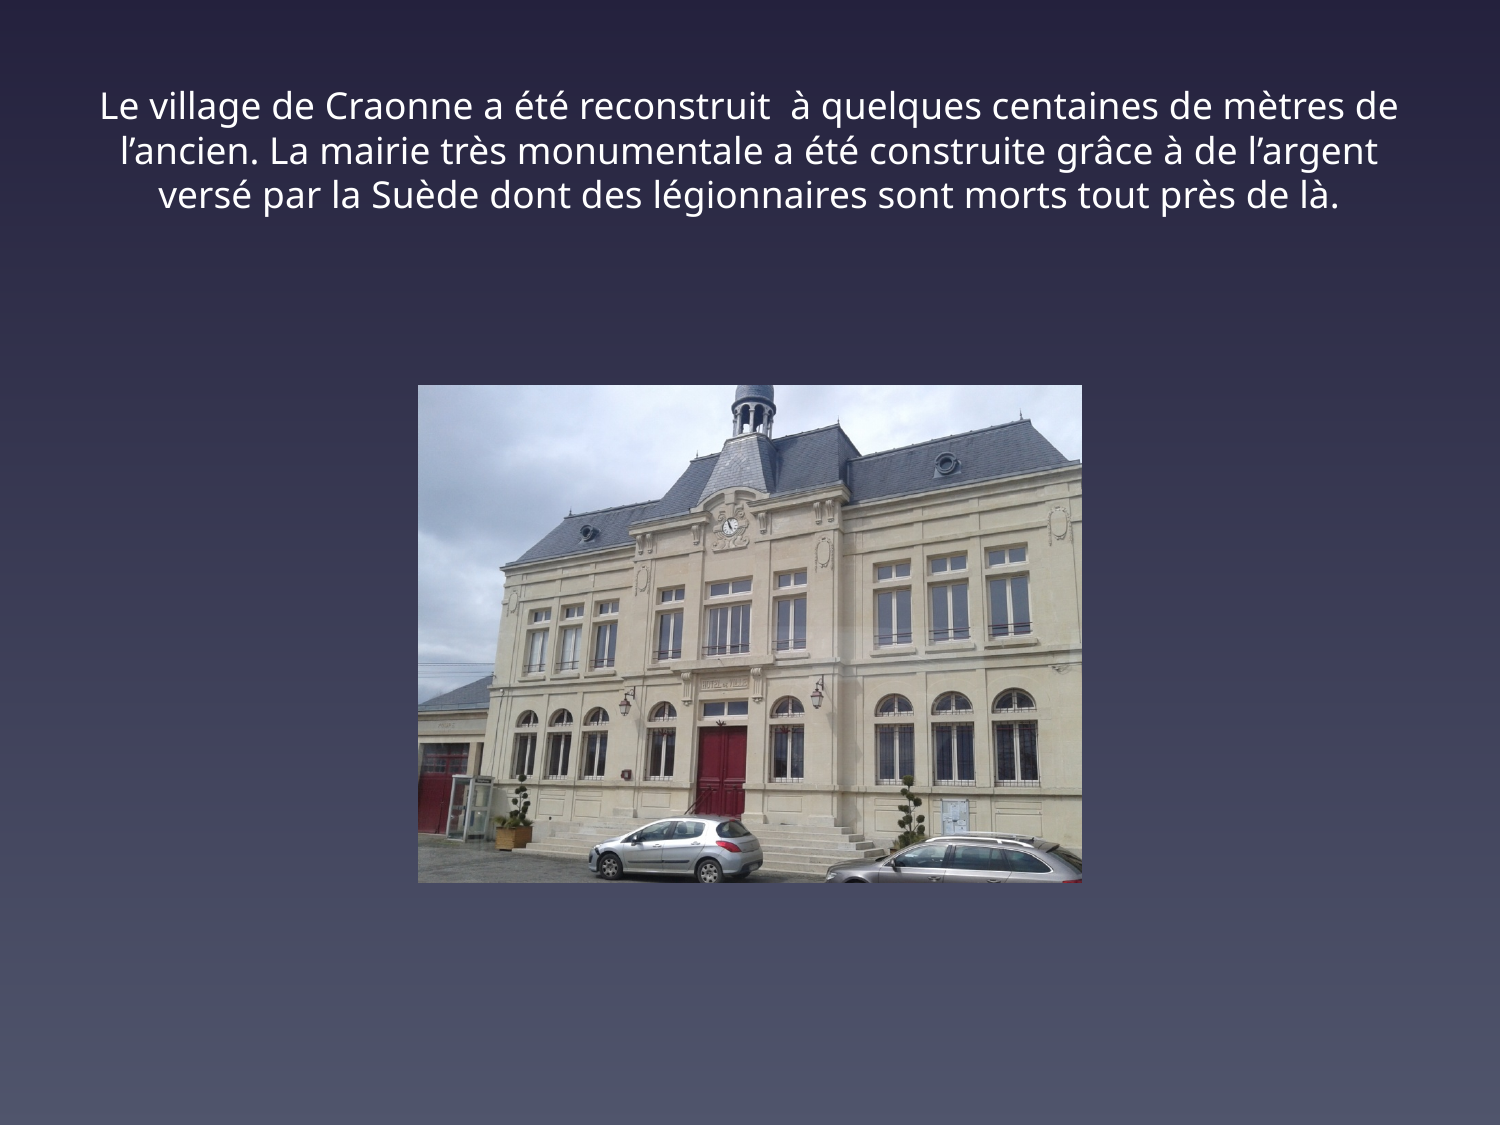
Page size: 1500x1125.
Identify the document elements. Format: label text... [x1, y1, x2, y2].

title Le village de Craonne a été reconstruit à quelques centaines de mètres de l’ancien. La mairie très monumentale a été construite grâce à de l’argent versé par la Suède dont des légionnaires sont morts tout près de là. [75, 75, 1425, 263]
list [418, 384, 1082, 883]
